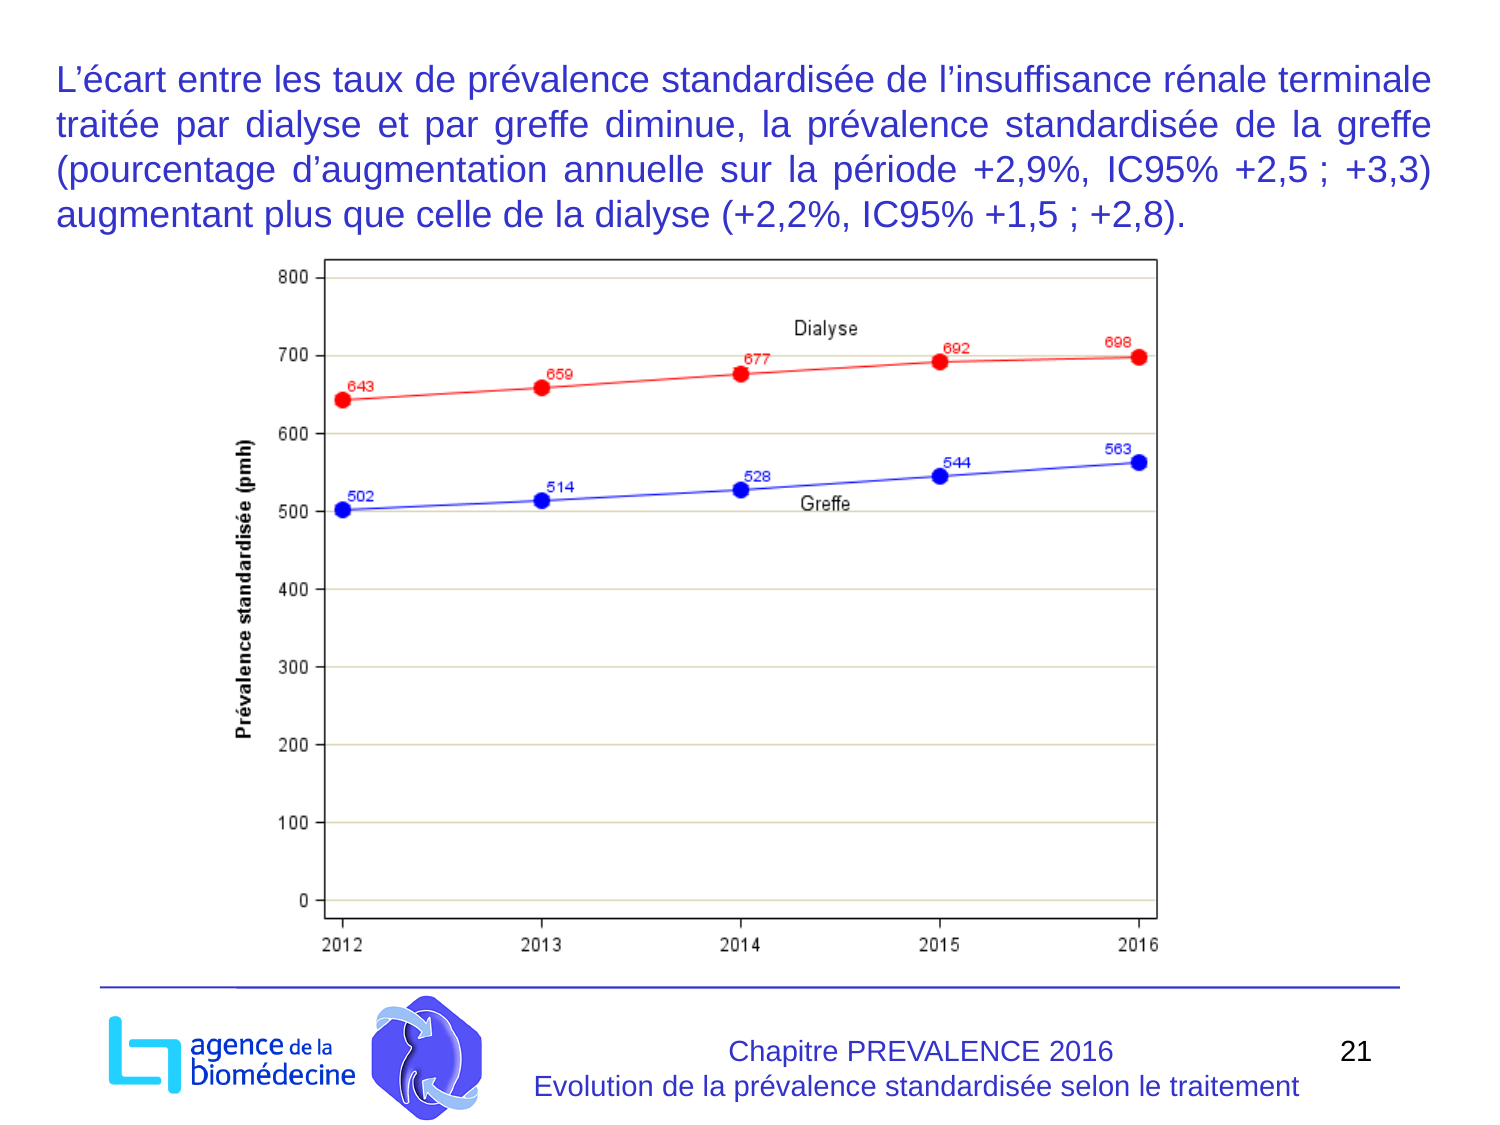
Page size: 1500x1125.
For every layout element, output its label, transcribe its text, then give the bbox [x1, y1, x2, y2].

picture [371, 995, 482, 1121]
slide_number 21 [1341, 1025, 1388, 1100]
text_box L’écart entre les taux de prévalence standardisée de l’insuffisance rénale terminale traitée par dialyse et par greffe diminue, la prévalence standardisée de la greffe (pourcentage d’augmentation annuelle sur la période +2,9%, IC95% +2,5 ; +3,3) augmentant plus que celle de la dialyse (+2,2%, IC95% +1,5 ; +2,8). [41, 47, 1447, 243]
footer Chapitre PREVALENCE 2016 Evolution de la prévalence standardisée selon le traitement [501, 1025, 1341, 1100]
picture [99, 1004, 363, 1102]
picture [218, 244, 1176, 977]
